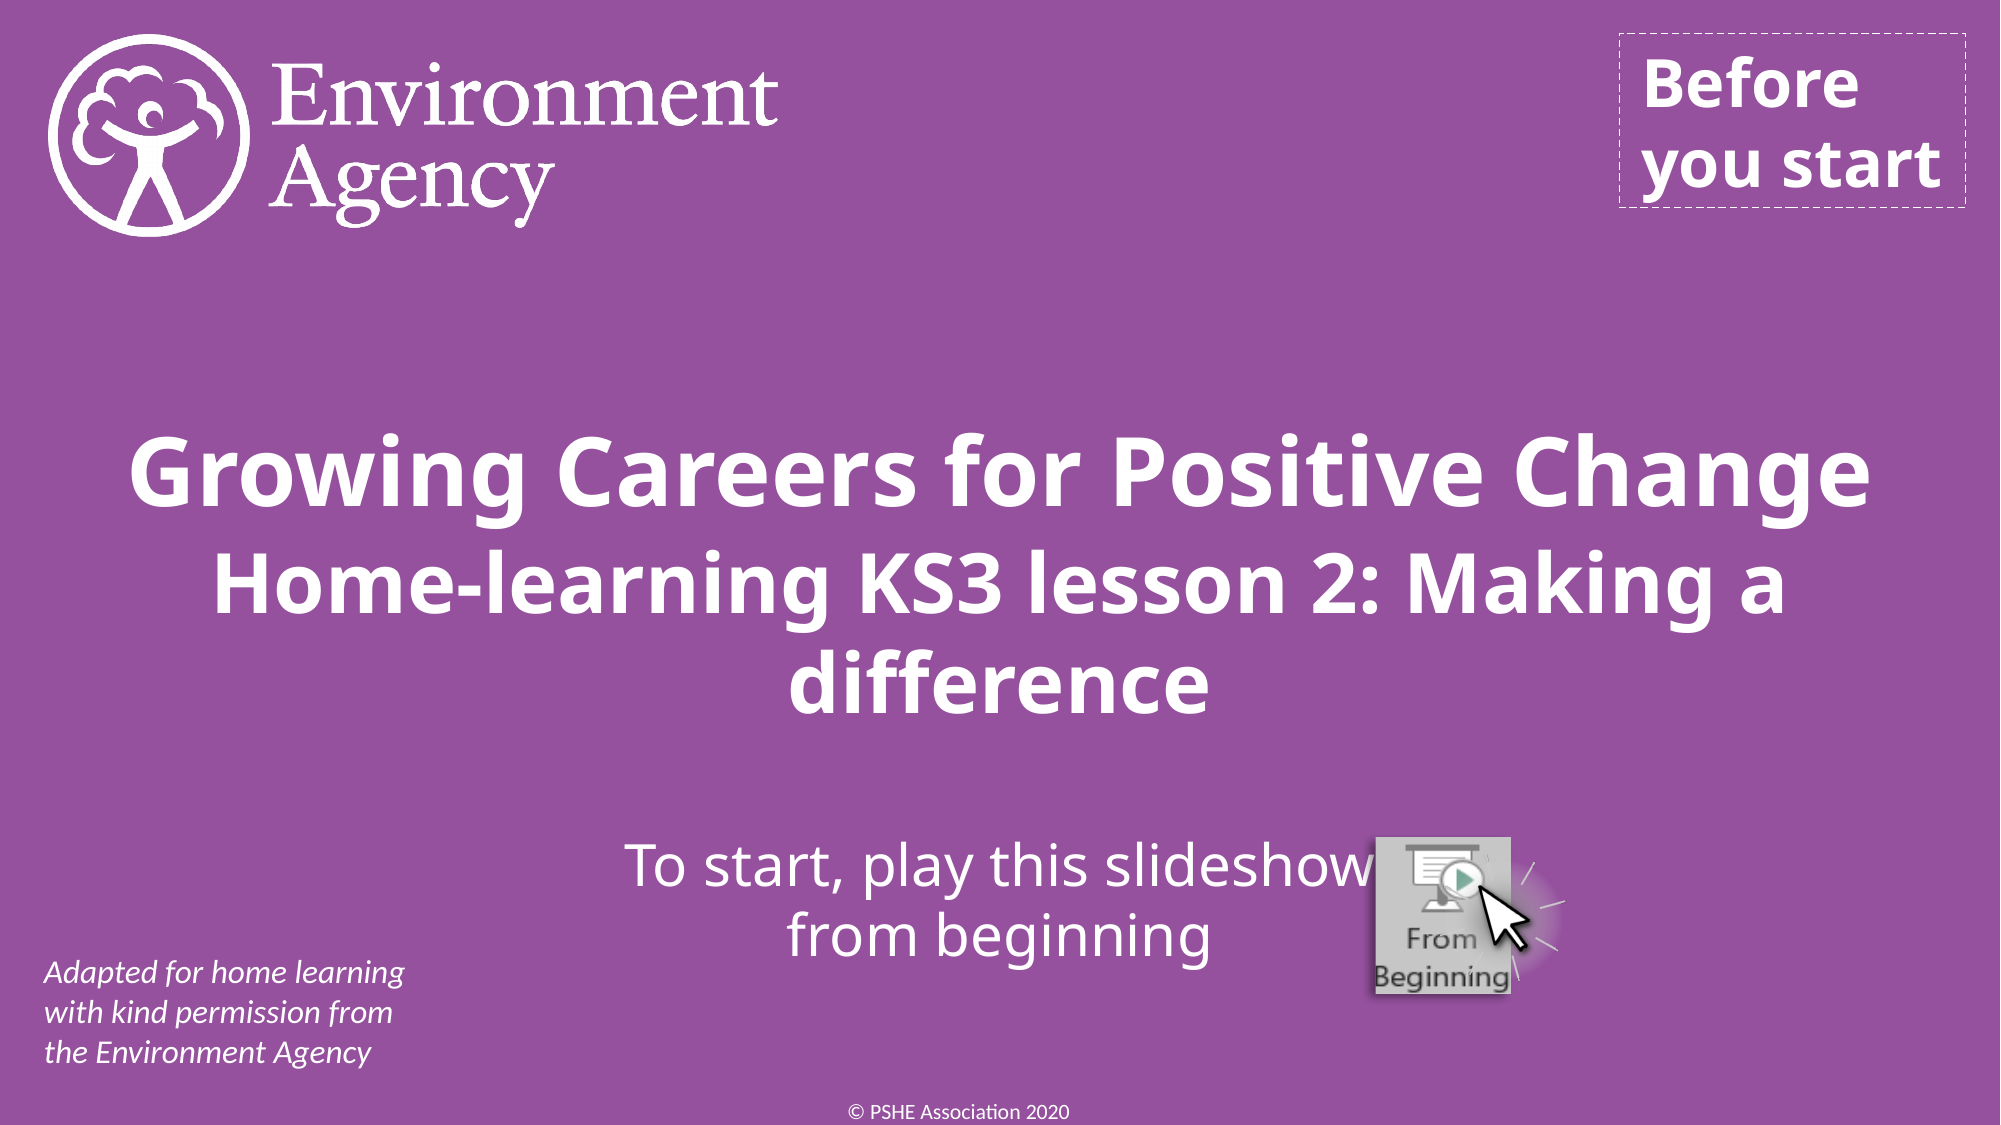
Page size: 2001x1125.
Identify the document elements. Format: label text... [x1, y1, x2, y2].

text_box Adapted for home learning with kind permission from the Environment Agency [29, 943, 449, 1078]
text_box Growing Careers for Positive Change Home-learning KS3 lesson 2: Making a difference [48, 403, 1952, 738]
text_box Before you start [1619, 33, 1966, 208]
text_box To start, play this slideshow from beginning [604, 820, 1396, 975]
footer © PSHE Association 2020 [0, 1079, 2000, 1125]
picture [1375, 837, 1584, 1000]
picture [48, 34, 778, 237]
